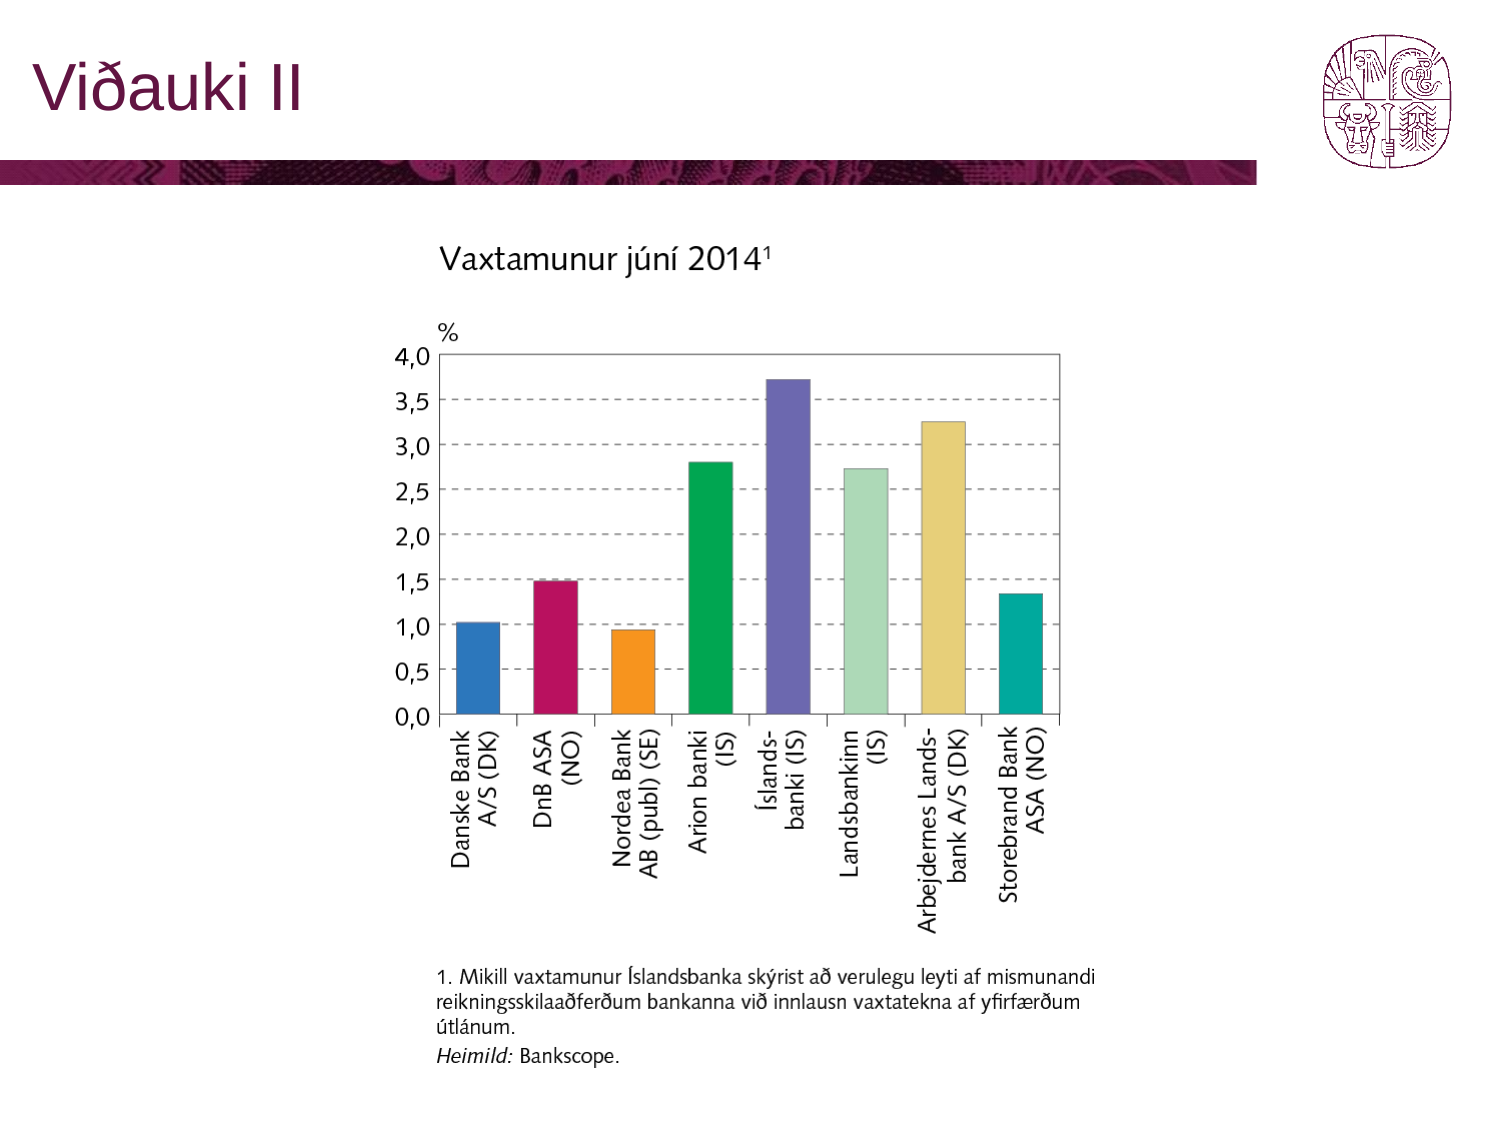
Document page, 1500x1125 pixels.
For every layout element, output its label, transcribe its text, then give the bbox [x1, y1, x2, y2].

title Viðauki II [17, 19, 1247, 149]
picture [395, 195, 1101, 1069]
picture [0, 160, 1258, 185]
picture [1316, 31, 1456, 173]
